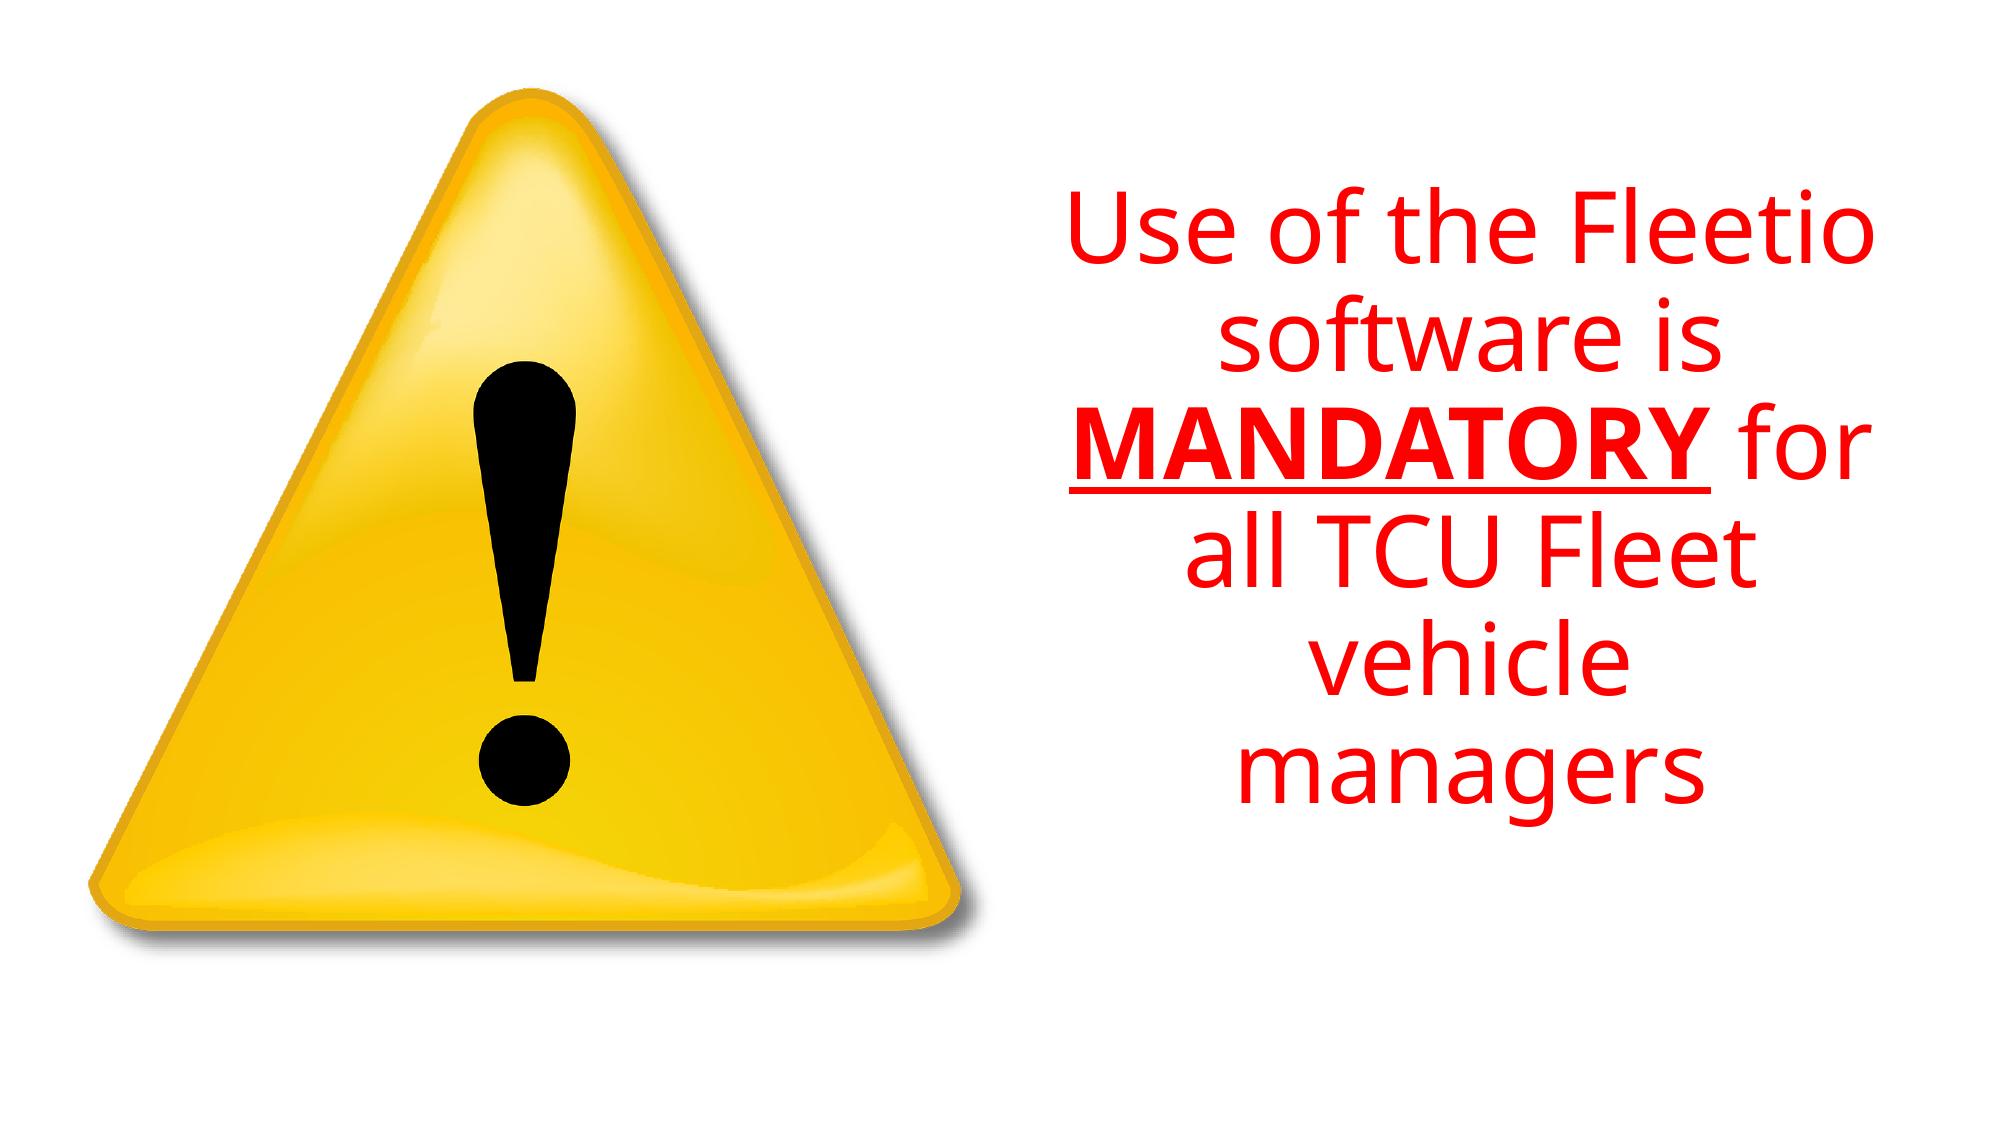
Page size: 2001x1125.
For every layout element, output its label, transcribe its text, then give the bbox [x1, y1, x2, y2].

picture [75, 77, 1000, 972]
text_box Use of the Fleetio software is MANDATORY for all TCU Fleet vehicle managers [1044, 129, 1898, 873]
